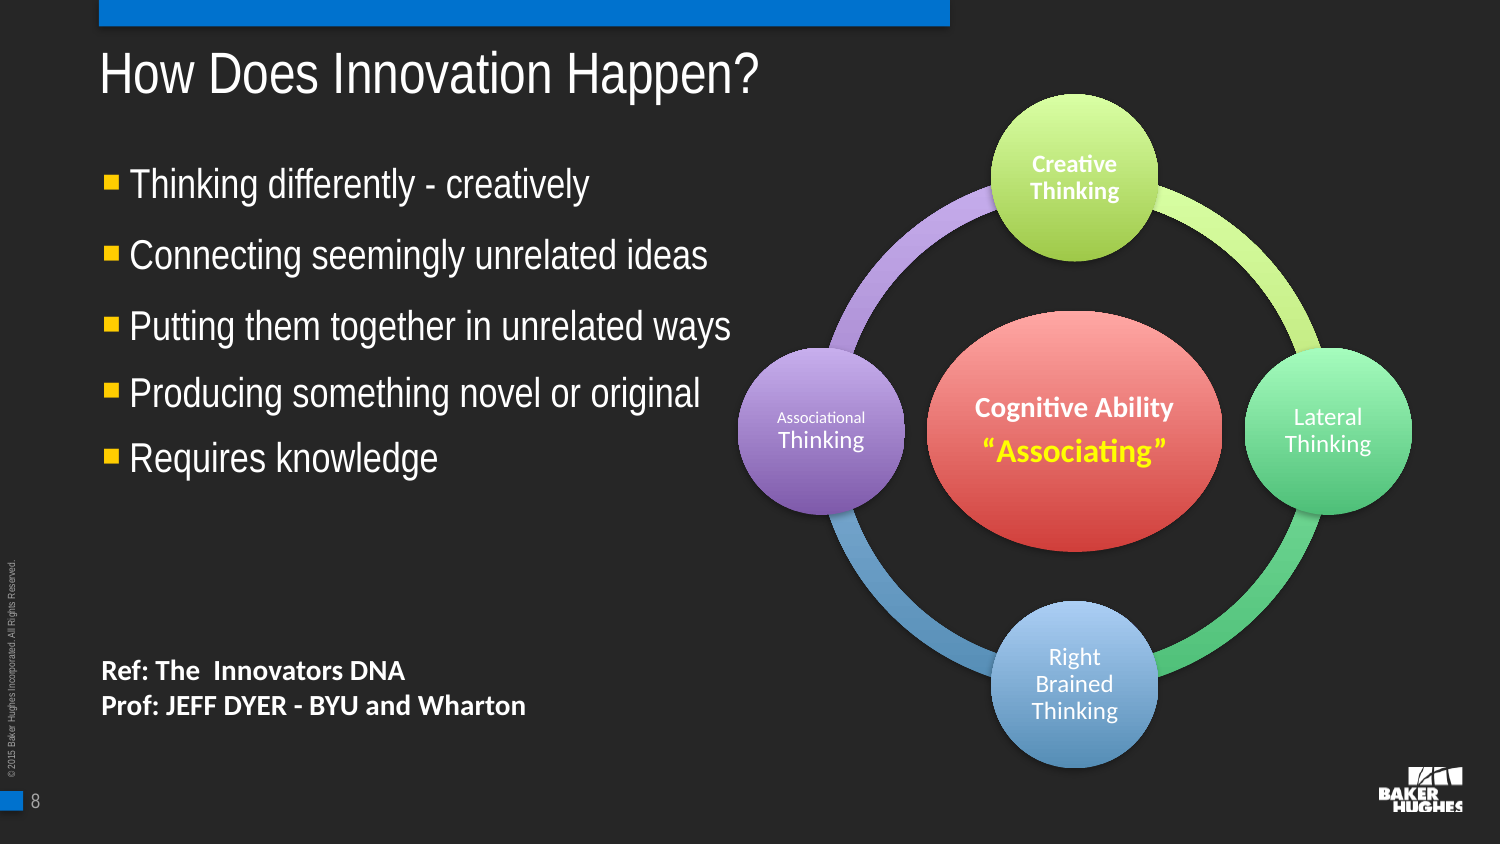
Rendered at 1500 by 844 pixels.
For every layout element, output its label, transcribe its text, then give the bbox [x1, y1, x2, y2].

text_box Putting them together in unrelated ways [86, 291, 732, 358]
title How Does Innovation Happen? [84, 33, 1435, 107]
list Thinking differently - creatively [86, 149, 732, 220]
text_box Requires knowledge [86, 423, 732, 495]
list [737, 89, 1413, 774]
text_box Connecting seemingly unrelated ideas [86, 220, 732, 291]
text_box Ref: The Innovators DNA Prof: JEFF DYER - BYU and Wharton [86, 643, 732, 729]
text_box Producing something novel or original [86, 358, 732, 423]
